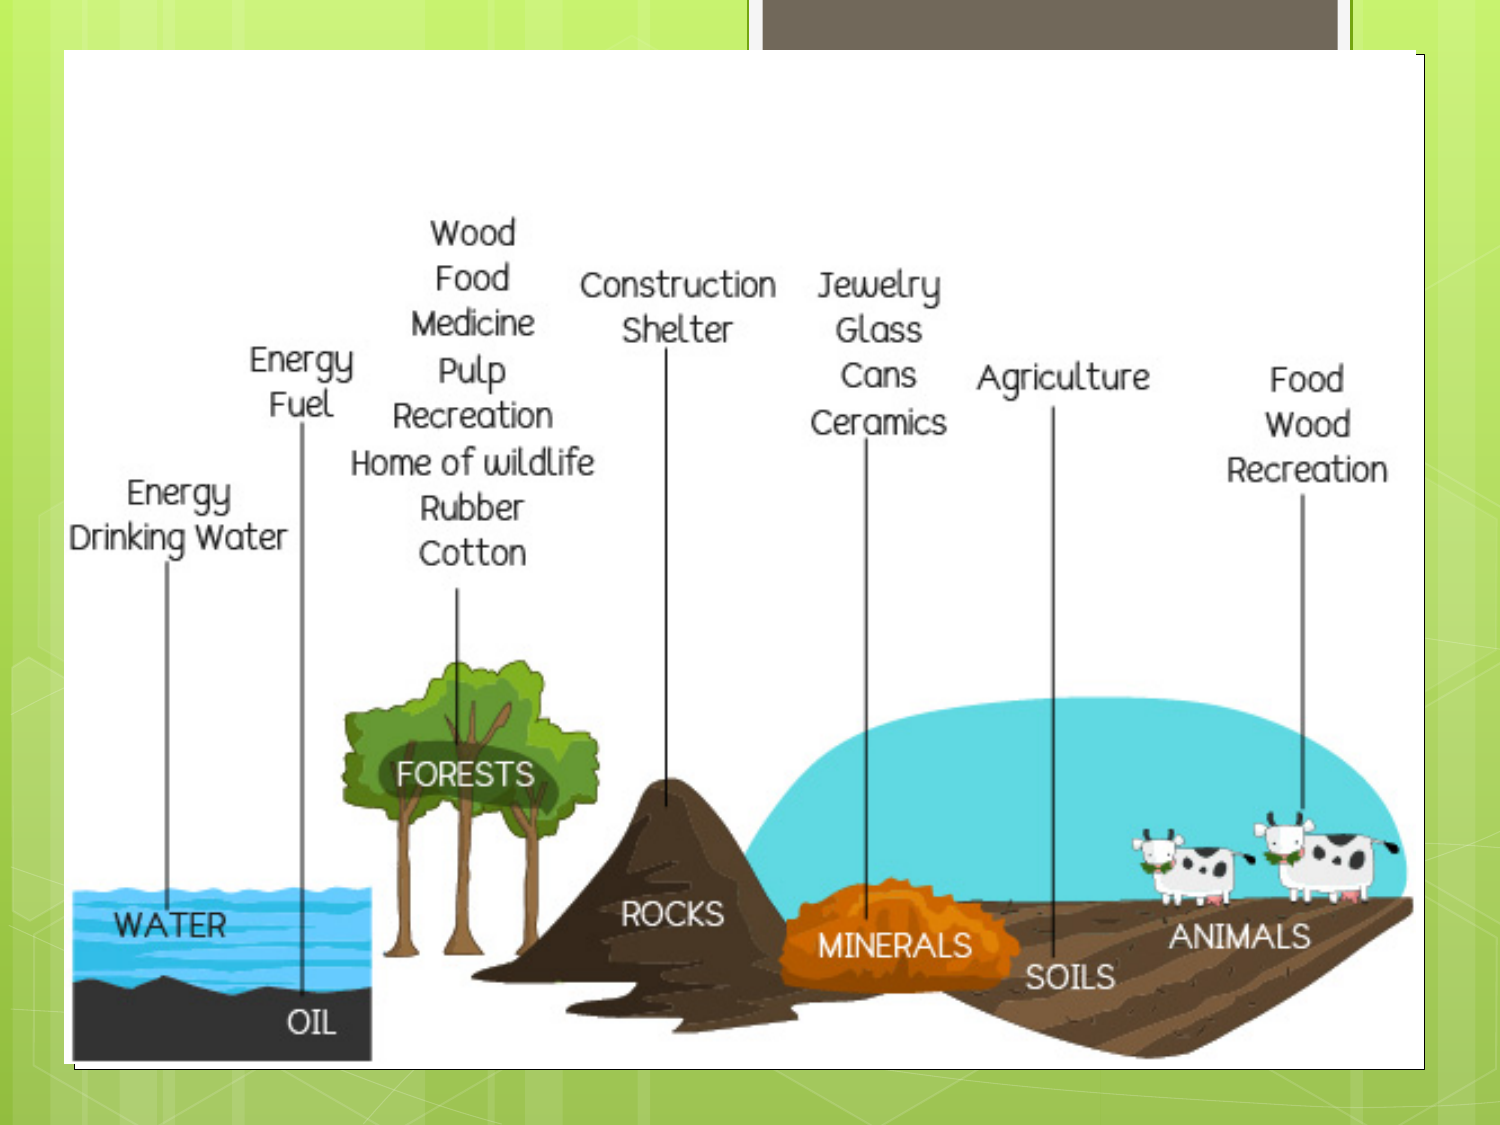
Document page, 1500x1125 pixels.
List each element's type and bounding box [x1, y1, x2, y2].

picture [64, 50, 1416, 1065]
